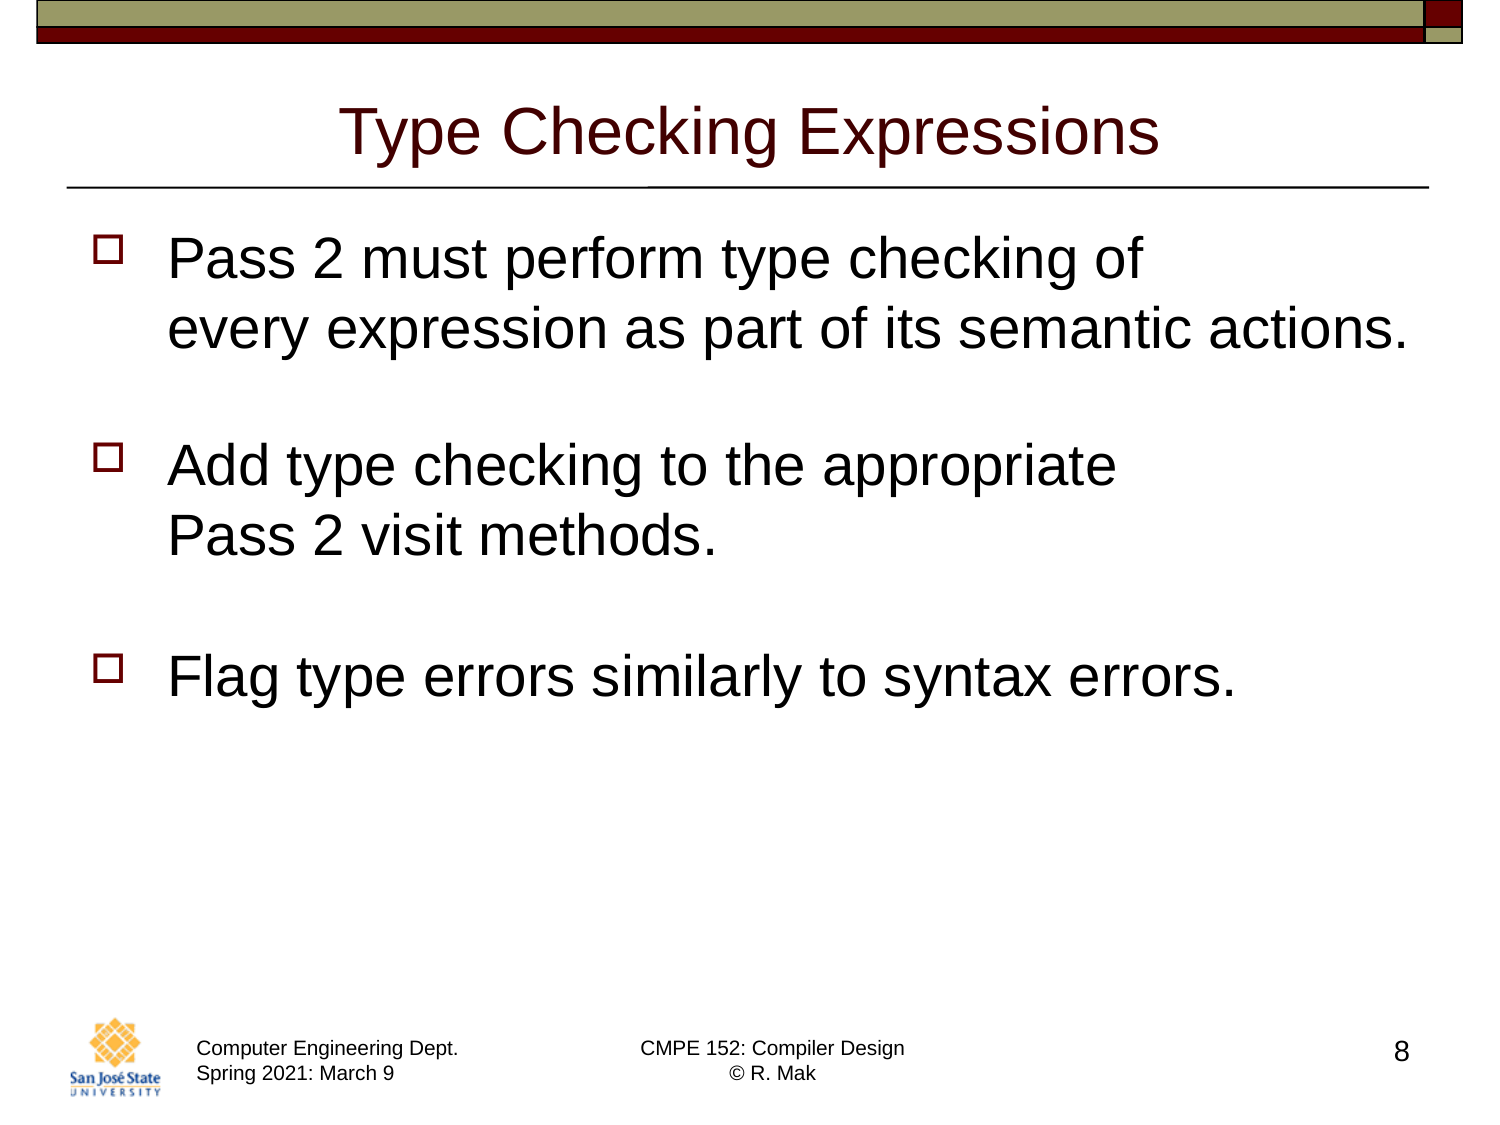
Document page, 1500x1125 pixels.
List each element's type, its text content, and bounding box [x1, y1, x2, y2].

list Pass 2 must perform type checking of every expression as part of its semantic actions. Add type checking to the appropriate Pass 2 visit methods. Flag type errors similarly to syntax errors. [75, 212, 1455, 1006]
title Type Checking Expressions [75, 67, 1425, 175]
picture [60, 1012, 166, 1112]
slide_number 8 [1320, 1025, 1425, 1100]
